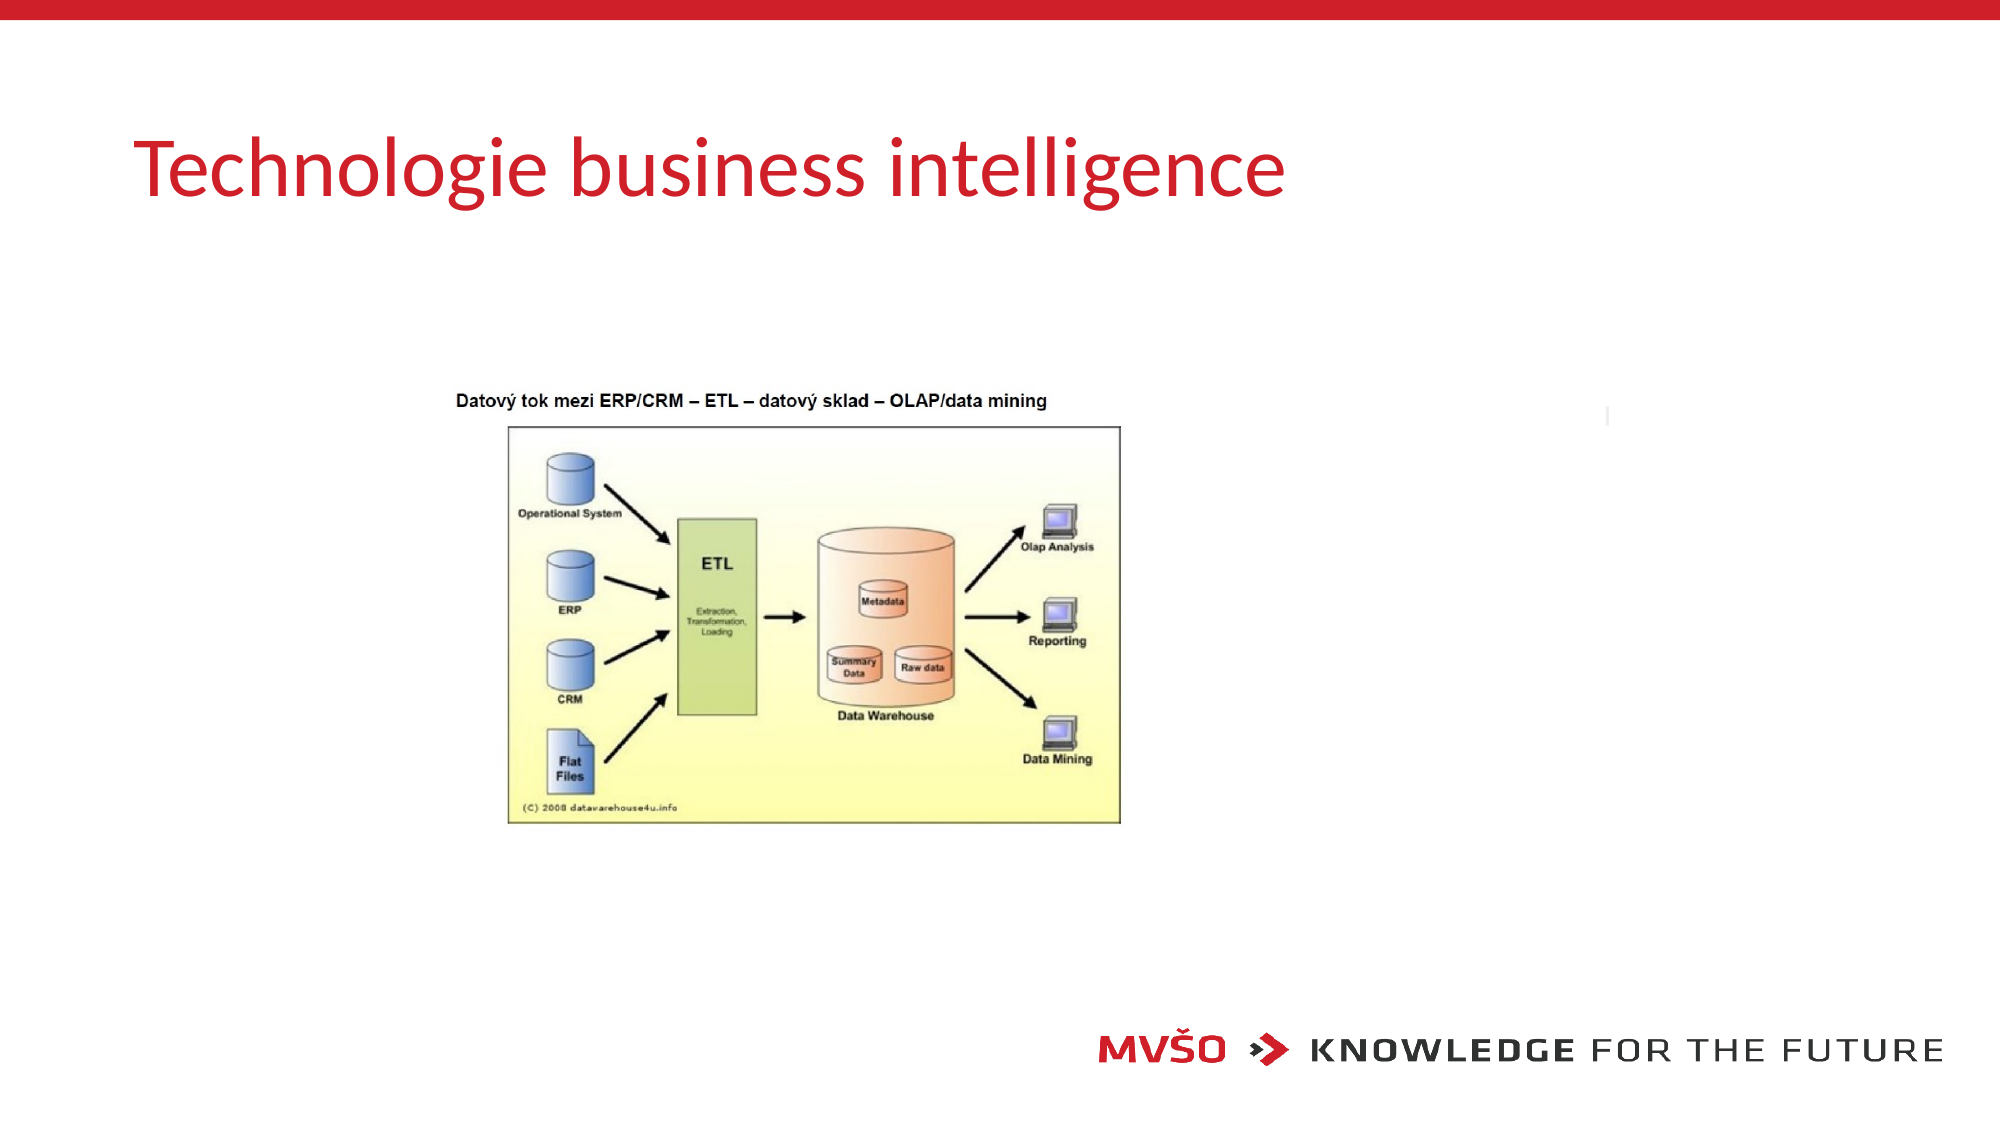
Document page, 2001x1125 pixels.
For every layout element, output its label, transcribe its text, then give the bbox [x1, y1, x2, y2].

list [301, 234, 1609, 970]
title Technologie business intelligence [118, 59, 1882, 278]
picture [1099, 1028, 1942, 1066]
